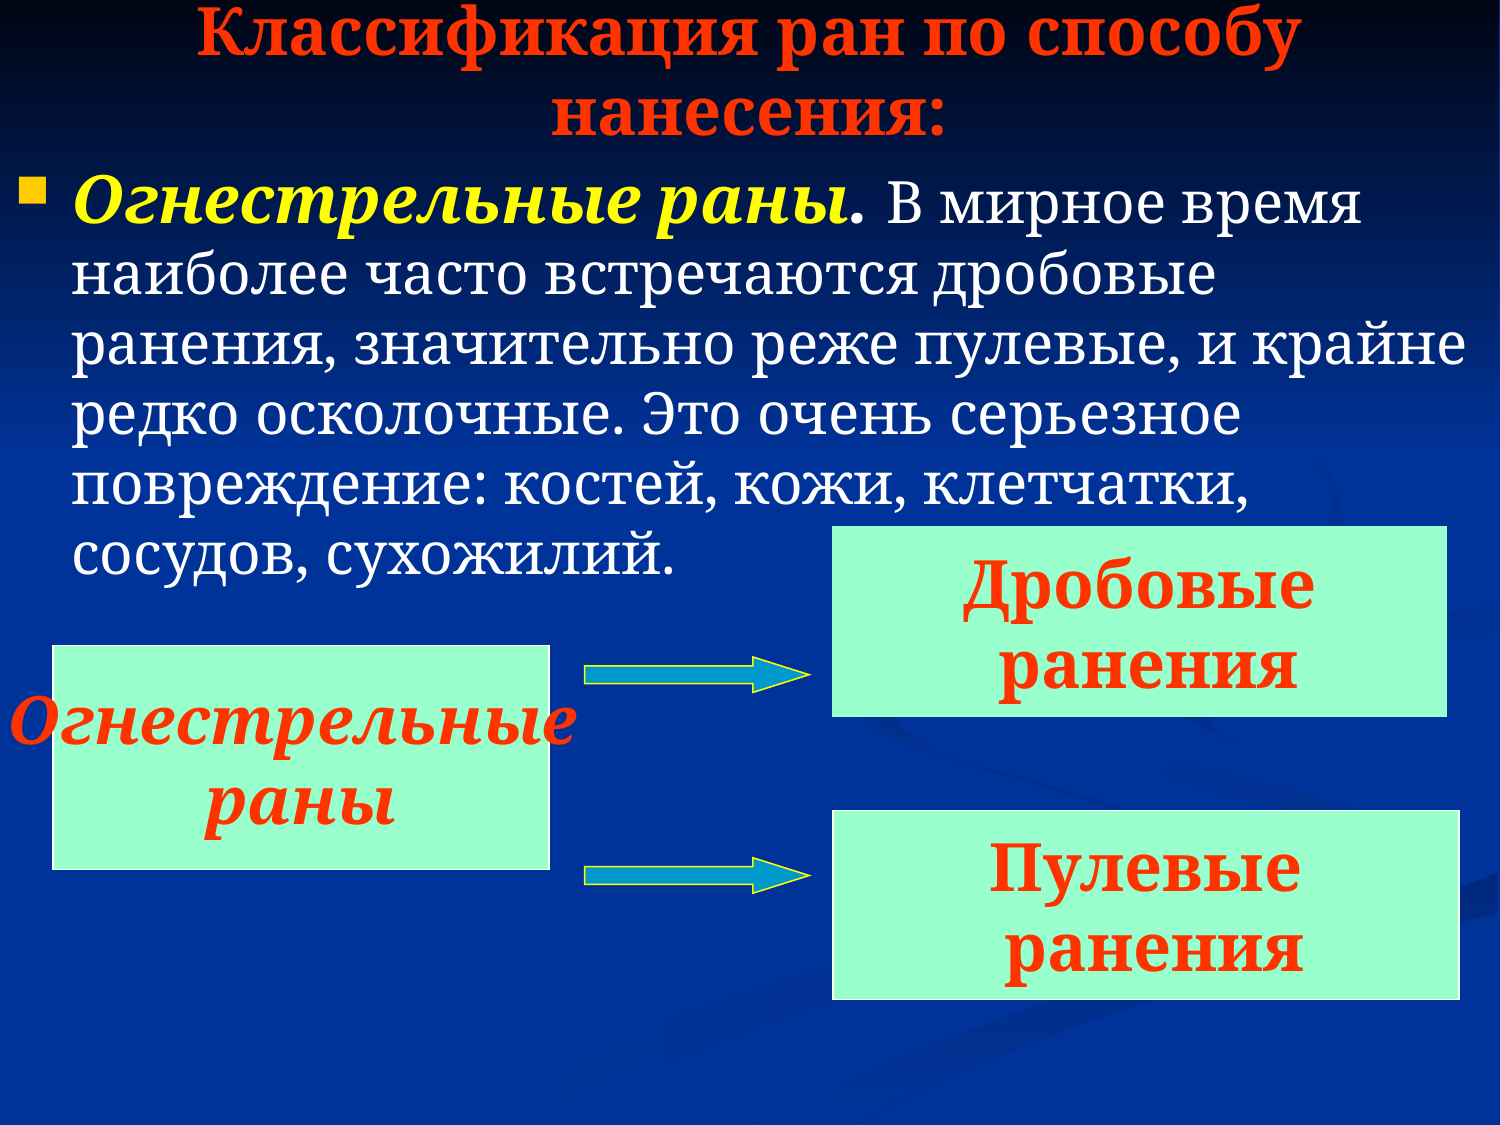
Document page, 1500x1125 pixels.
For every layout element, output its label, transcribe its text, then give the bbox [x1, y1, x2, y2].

text_box Дробовые ранения [832, 527, 1447, 717]
text_box Огнестрельные раны [53, 645, 550, 870]
title Классификация ран по способу нанесения: [74, 0, 1426, 138]
text_box [584, 656, 810, 693]
text_box Пулевые ранения [832, 810, 1459, 1000]
text_box [584, 857, 810, 894]
list Огнестрельные раны. В мирное время наиболее часто встречаются дробовые ранения, значительно реже пулевые, и крайне редко осколочные. Это очень серьезное повреждение: костей, кожи, клетчатки, сосудов, сухожилий. [0, 148, 1500, 1083]
